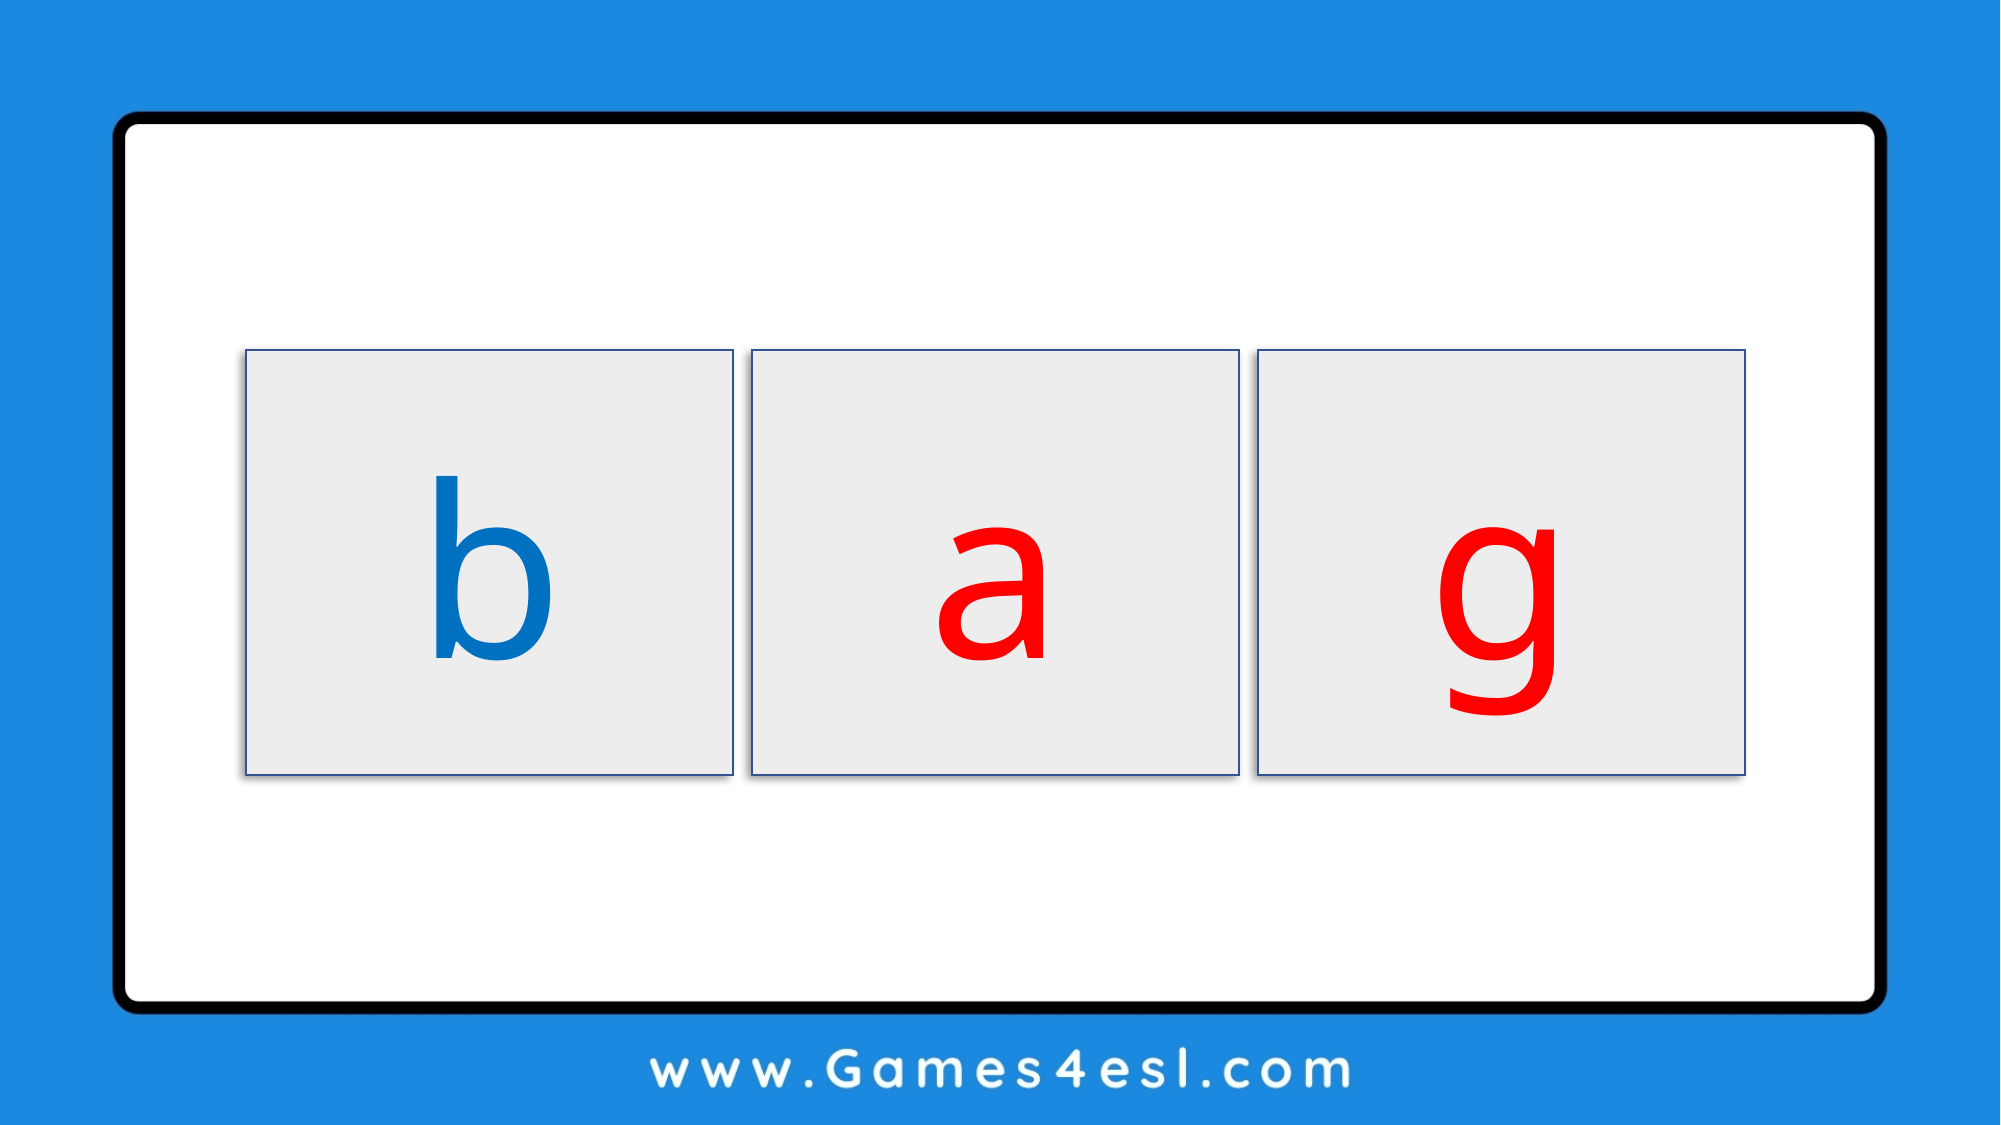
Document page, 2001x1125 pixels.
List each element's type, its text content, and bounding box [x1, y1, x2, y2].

text_box g [1257, 349, 1746, 776]
text_box b [245, 349, 734, 776]
text_box a [751, 349, 1240, 776]
picture [0, 0, 2001, 1125]
